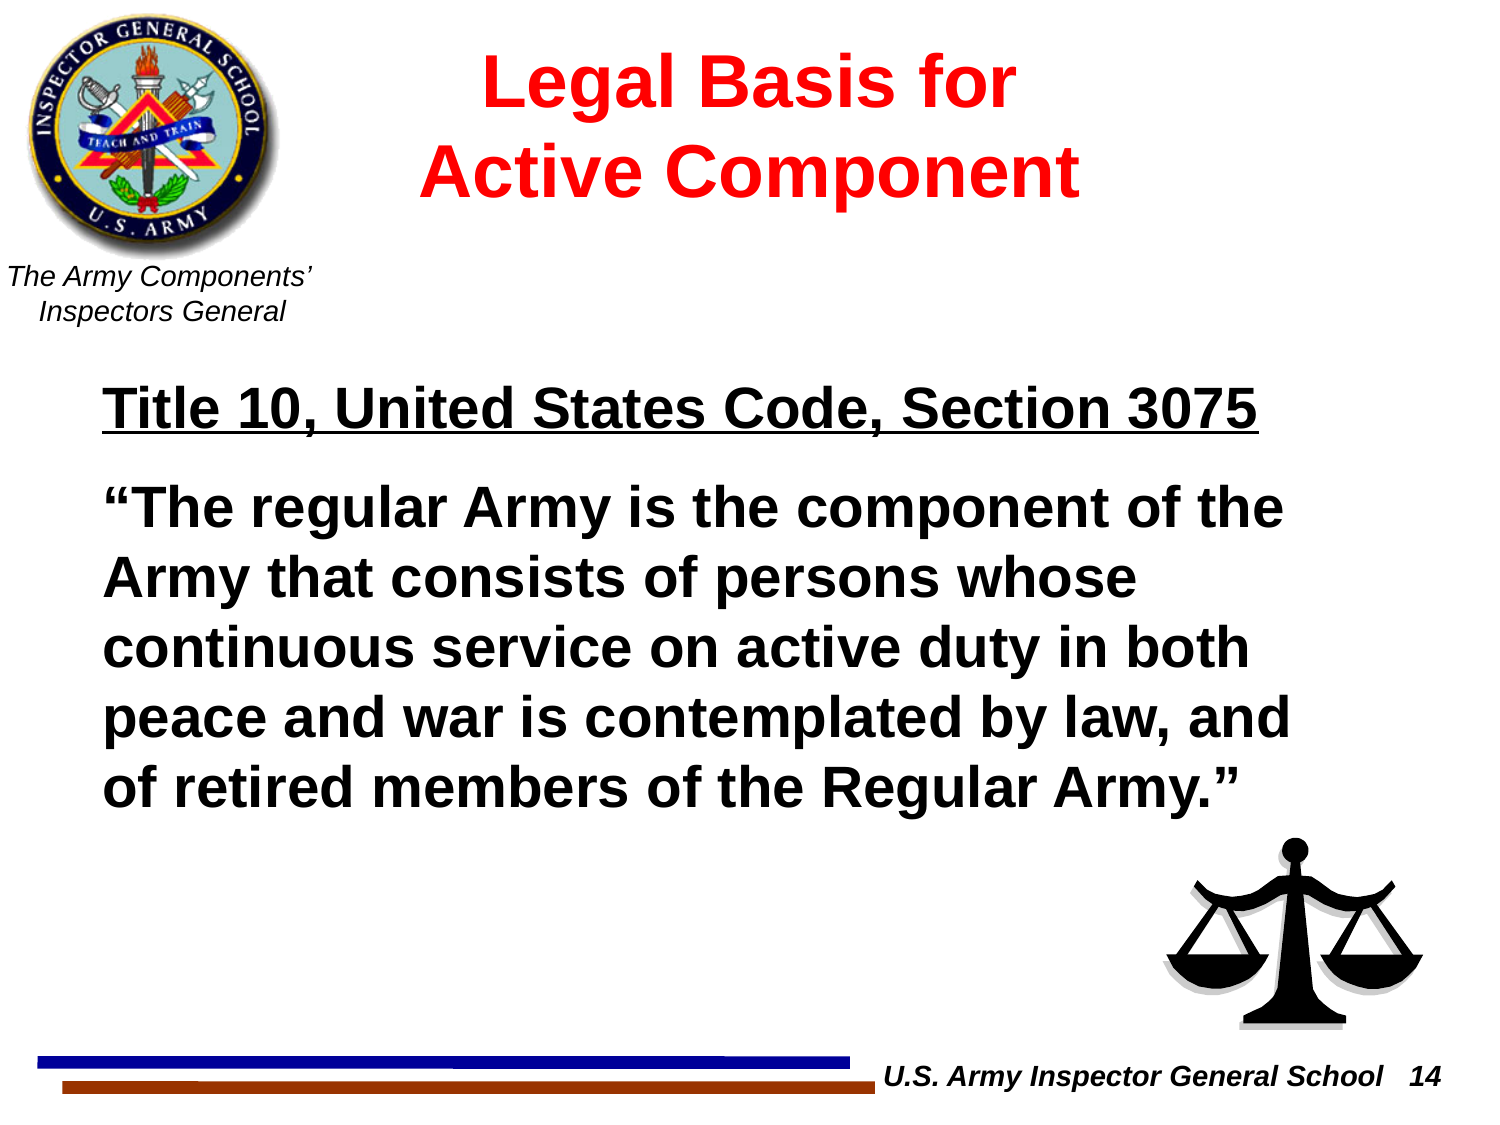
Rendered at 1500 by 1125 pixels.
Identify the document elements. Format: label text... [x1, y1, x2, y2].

text_box The Army Components’ Inspectors General [0, 249, 500, 325]
picture [24, 12, 284, 262]
footer U.S. Army Inspector General School 14 [825, 1050, 1500, 1125]
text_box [37, 1062, 876, 1088]
picture [1162, 837, 1426, 1032]
text_box Legal Basis for Active Component [288, 24, 1338, 220]
text_box Title 10, United States Code, Section 3075 “The regular Army is the component of the Army that consists of persons whose continuous service on active duty in both peace and war is contemplated by law, and of retired members of the Regular Army.” [87, 362, 1325, 827]
